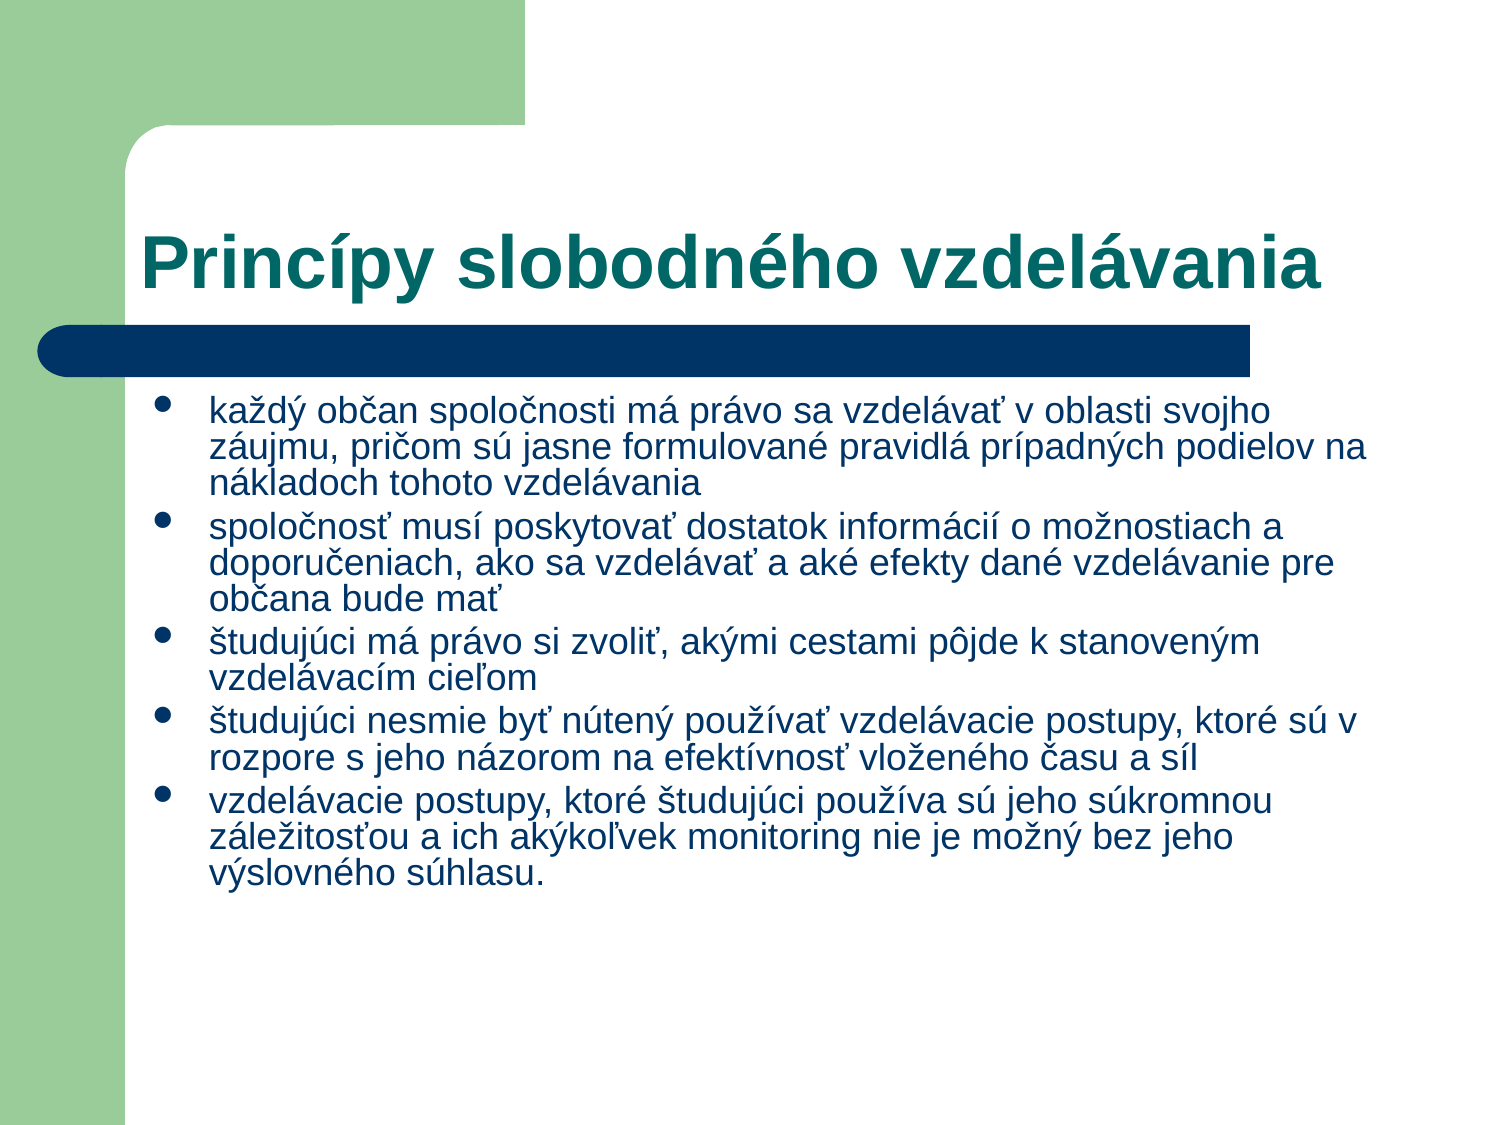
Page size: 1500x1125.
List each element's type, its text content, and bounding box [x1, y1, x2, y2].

list každý občan spoločnosti má právo sa vzdelávať v oblasti svojho záujmu, pričom sú jasne formulované pravidlá prípadných podielov na nákladoch tohoto vzdelávania spoločnosť musí poskytovať dostatok informácií o možnostiach a doporučeniach, ako sa vzdelávať a aké efekty dané vzdelávanie pre občana bude mať študujúci má právo si zvoliť, akými cestami pôjde k stanoveným vzdelávacím cieľom študujúci nesmie byť nútený používať vzdelávacie postupy, ktoré sú v rozpore s jeho názorom na efektívnosť vloženého času a síl vzdelávacie postupy, ktoré študujúci používa sú jeho súkromnou záležitosťou a ich akýkoľvek monitoring nie je možný bez jeho výslovného súhlasu. [137, 387, 1400, 999]
title Princípy slobodného vzdelávania [125, 125, 1425, 313]
